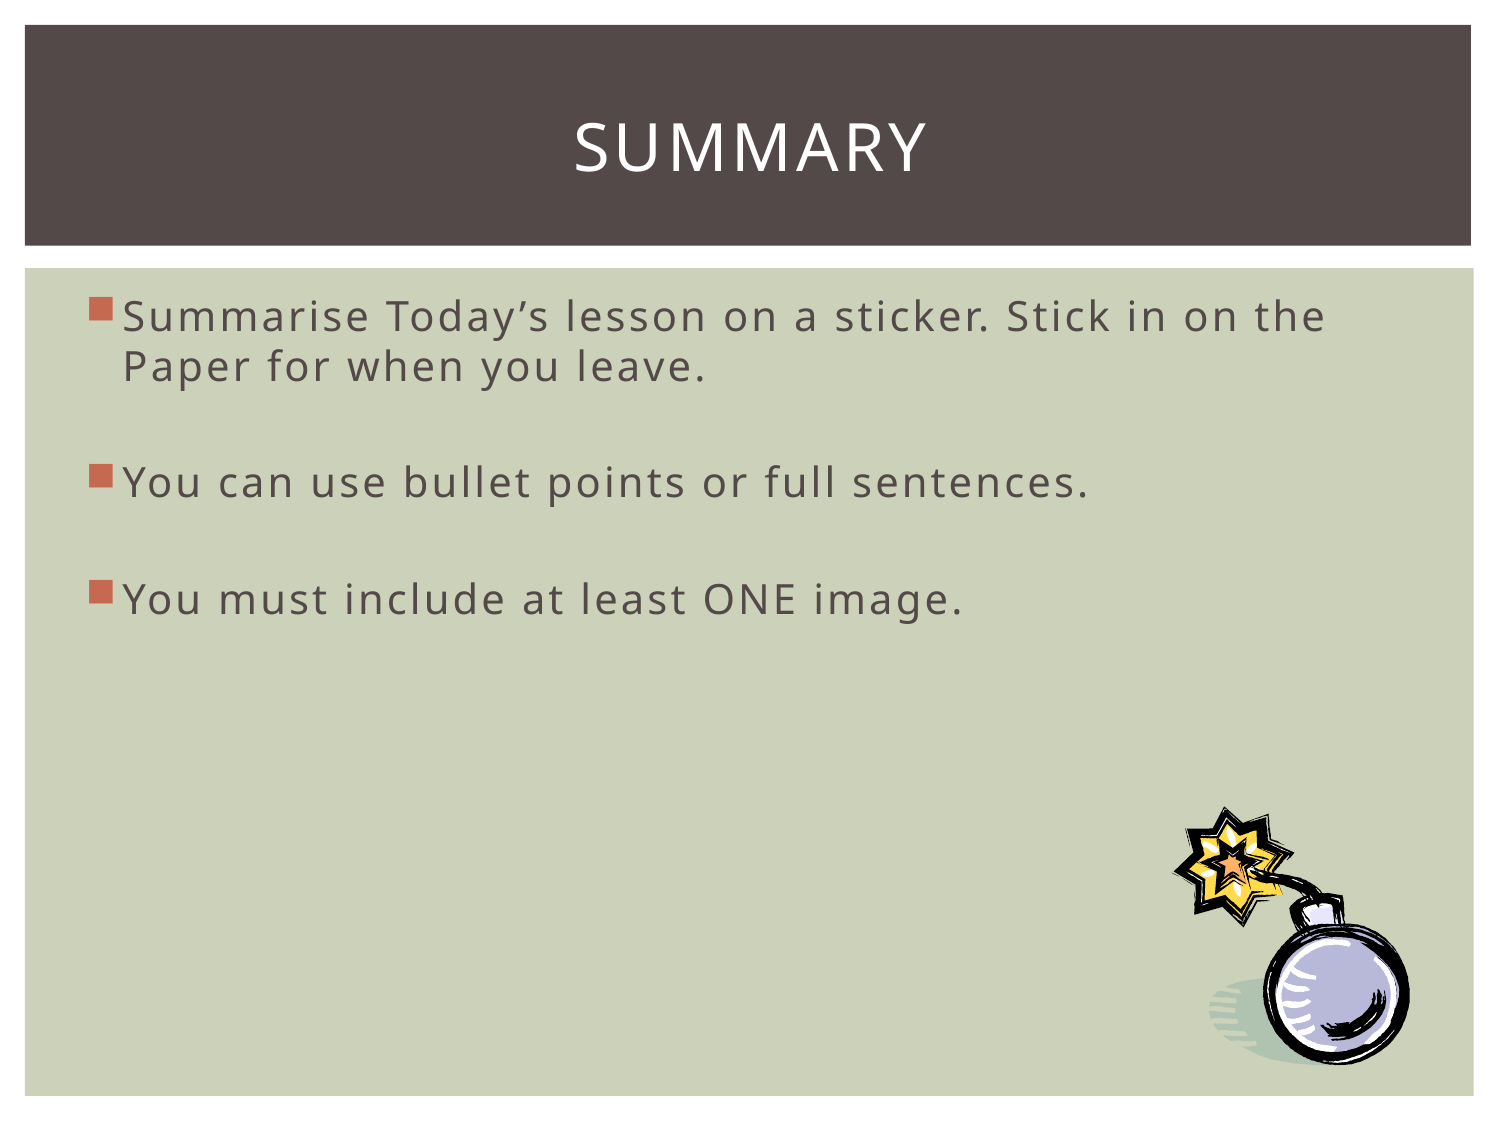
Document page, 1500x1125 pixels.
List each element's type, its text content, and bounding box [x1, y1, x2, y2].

list Summarise Today’s lesson on a sticker. Stick in on the Paper for when you leave. You can use bullet points or full sentences. You must include at least ONE image. [62, 281, 1442, 1005]
picture [1151, 810, 1429, 1072]
title Summary [62, 58, 1438, 232]
